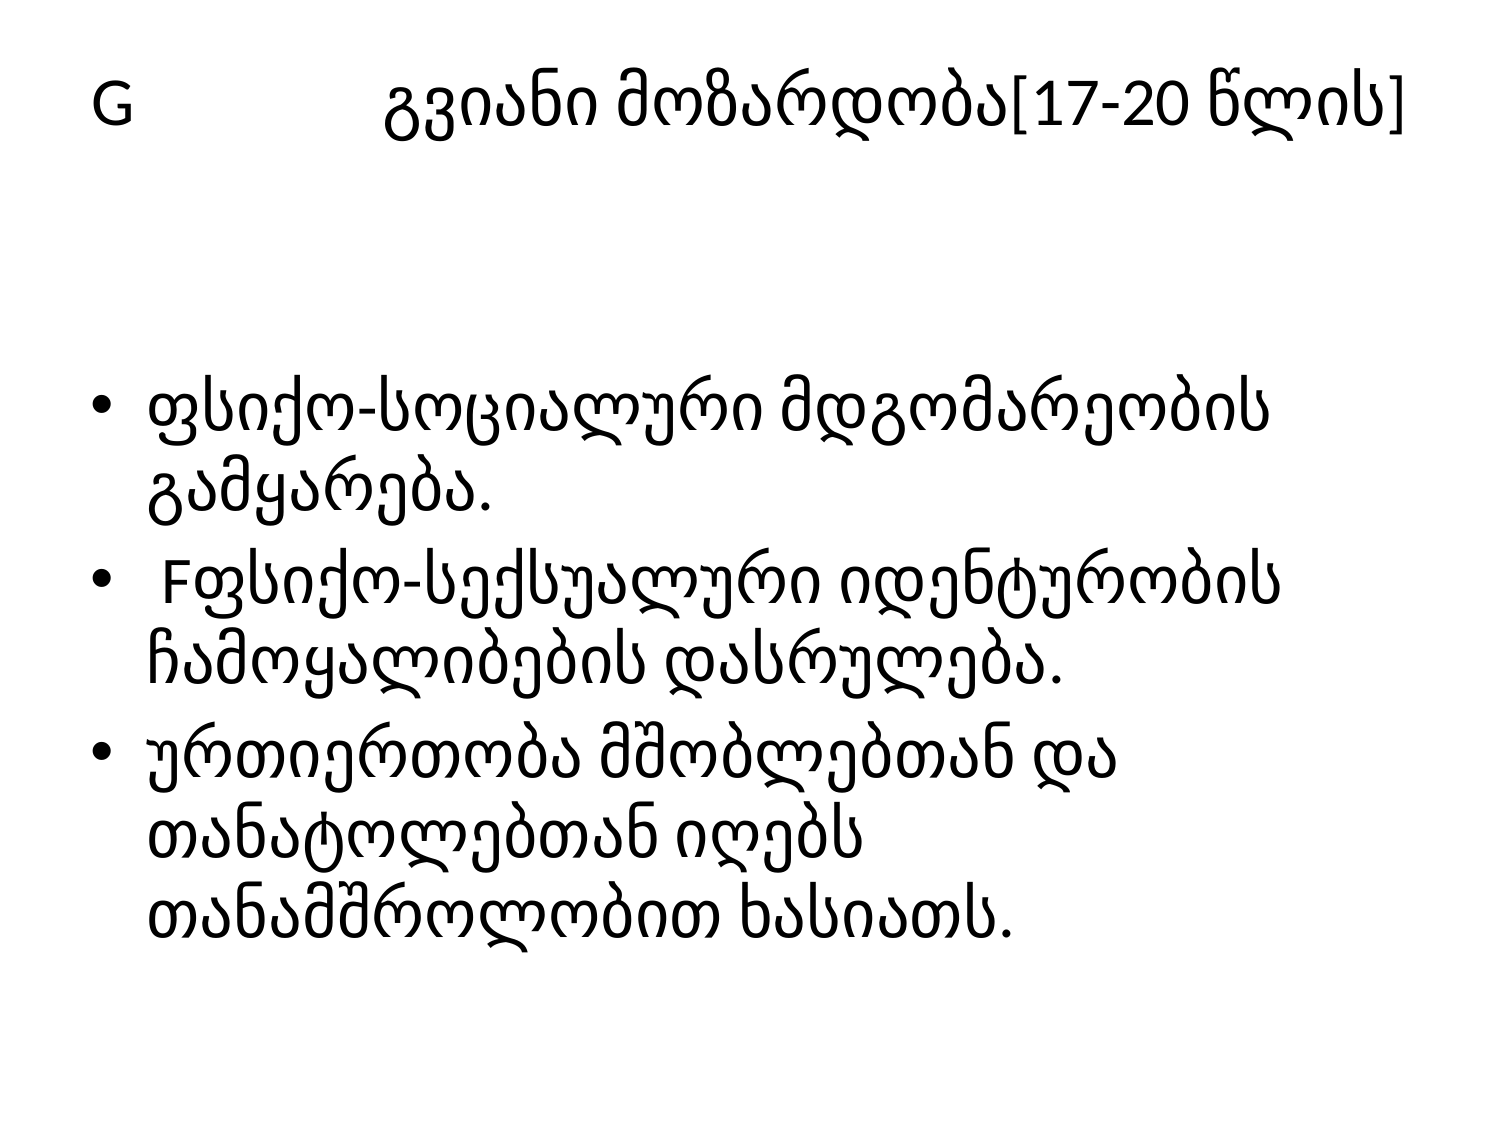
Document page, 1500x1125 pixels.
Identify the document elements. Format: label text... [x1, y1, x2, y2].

title G გვიანი მოზარდობა[17-20 წლის] [75, 45, 1425, 233]
list ფსიქო-სოციალური მდგომარეობის გამყარება. Fფსიქო-სექსუალური იდენტურობის ჩამოყალიბების დასრულება. ურთიერთობა მშობლებთან და თანატოლებთან იღებს თანამშროლობით ხასიათს. [75, 262, 1425, 1005]
